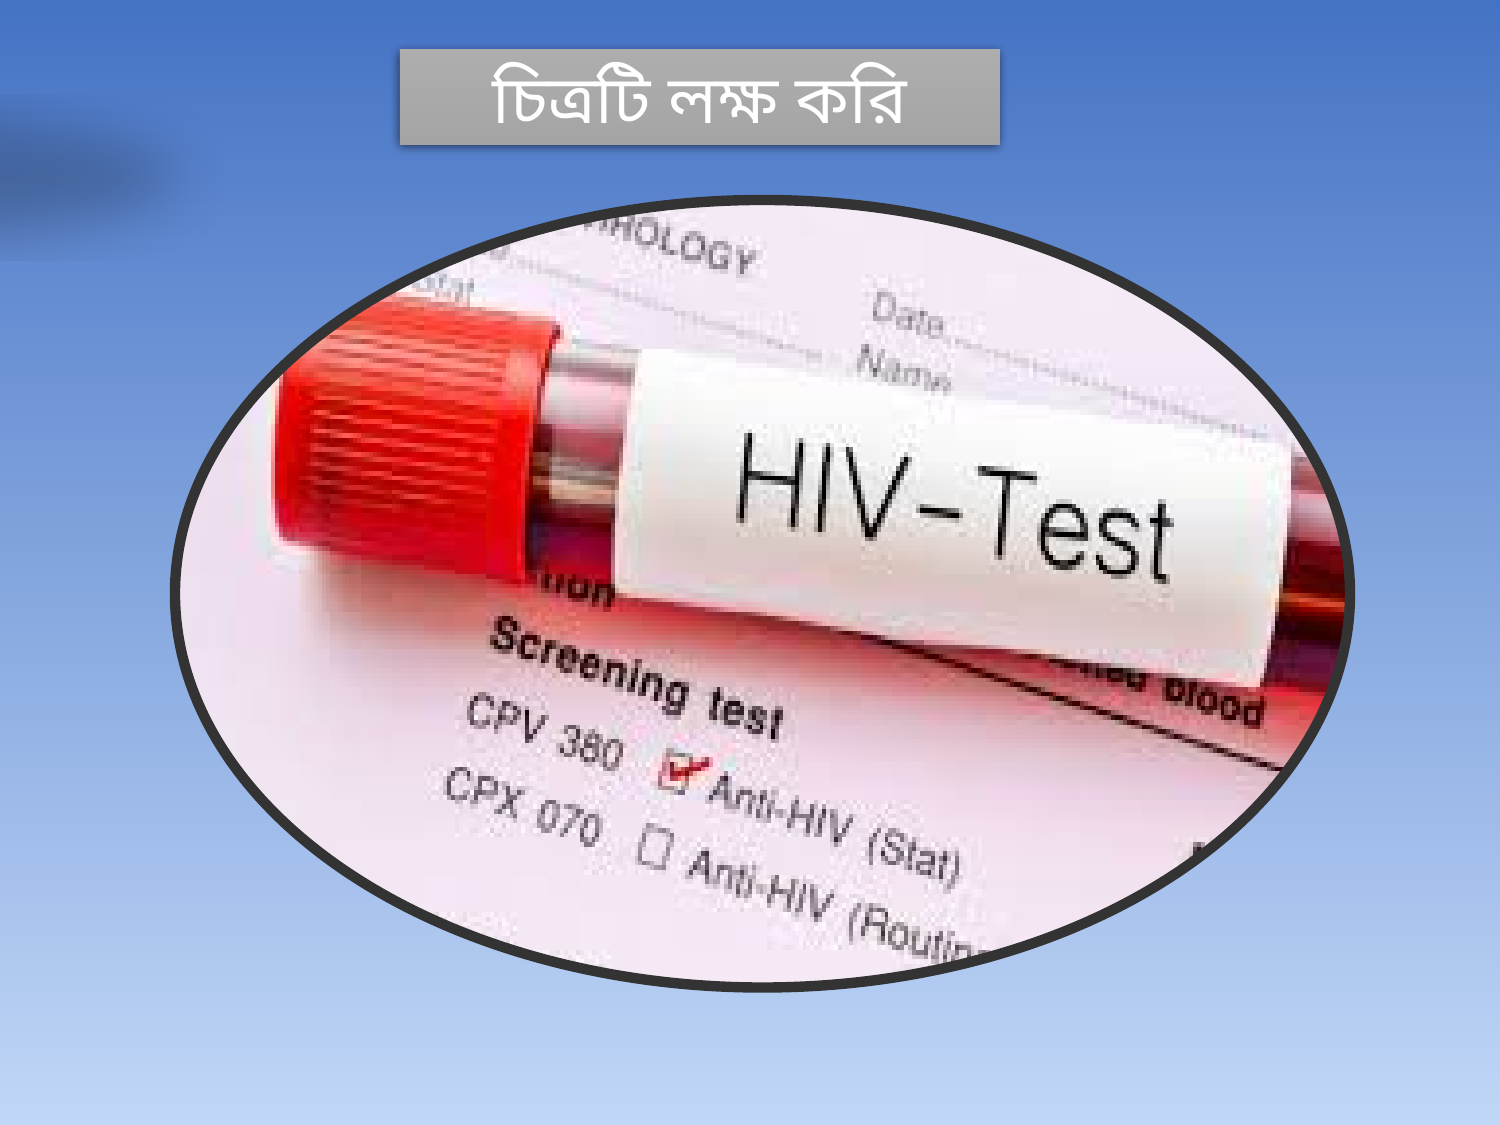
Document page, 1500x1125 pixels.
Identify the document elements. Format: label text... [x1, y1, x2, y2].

picture [174, 199, 1350, 988]
text_box চিত্রটি লক্ষ করি [399, 49, 1000, 145]
